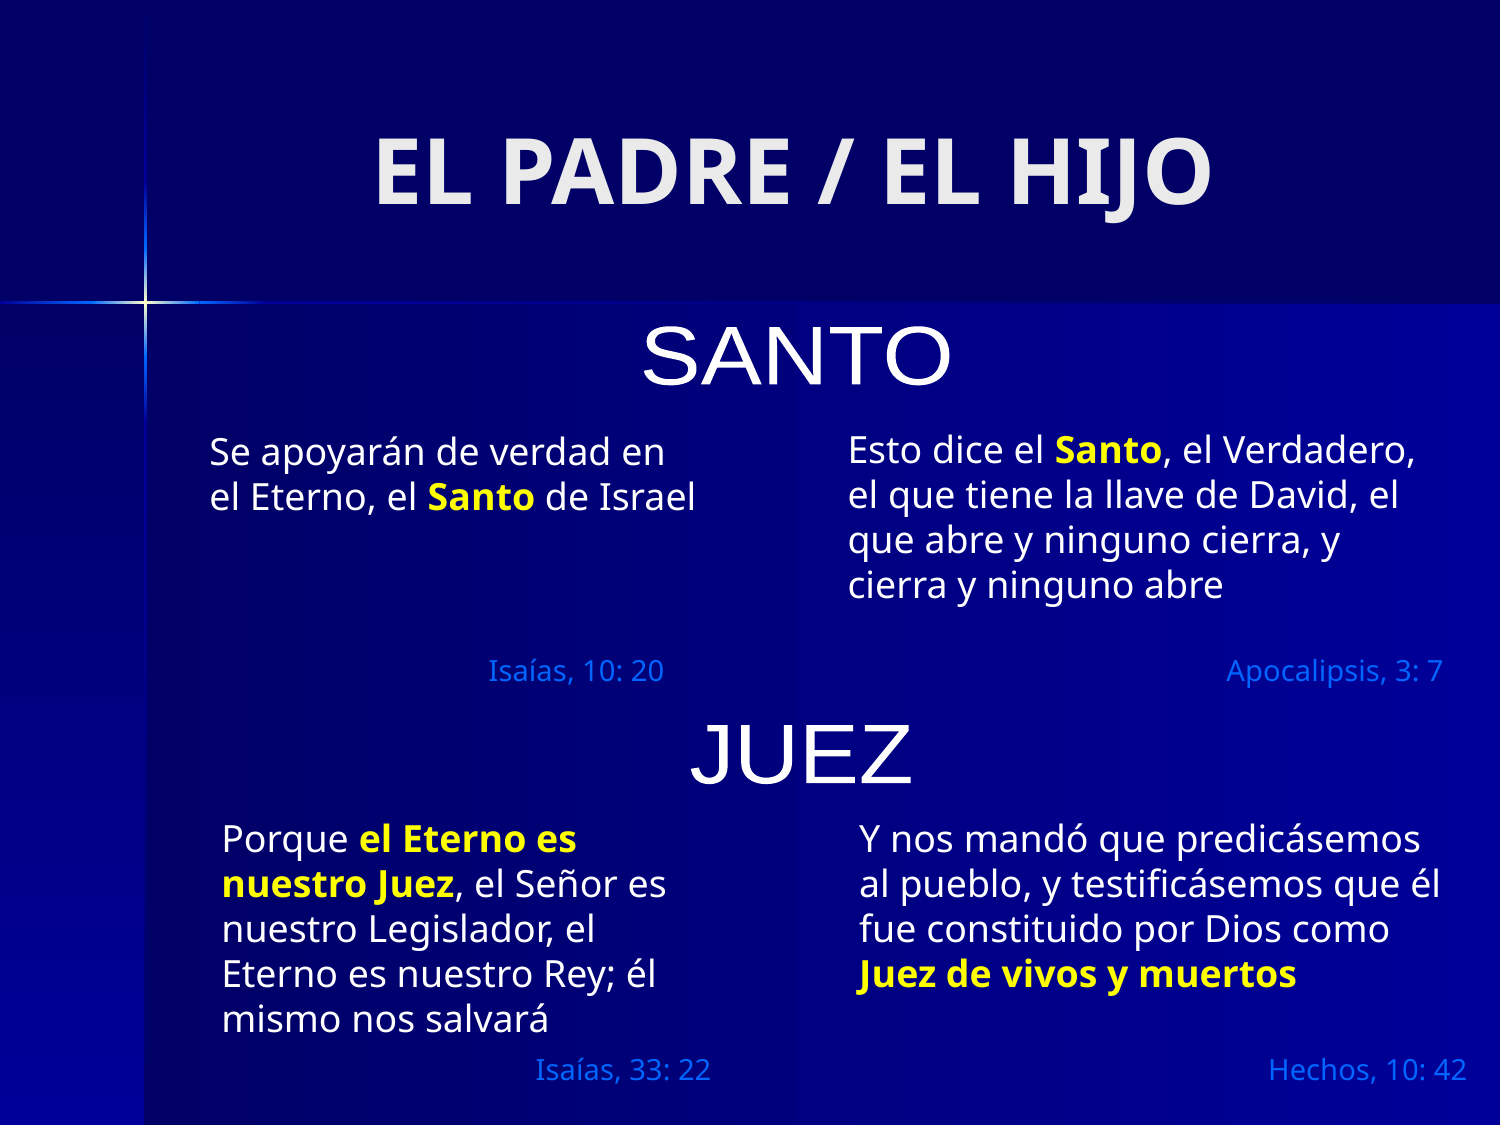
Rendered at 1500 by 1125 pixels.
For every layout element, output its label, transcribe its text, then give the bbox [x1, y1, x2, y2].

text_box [832, 418, 1459, 696]
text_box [206, 807, 727, 1094]
title EL PADRE / EL HIJO [174, 50, 1413, 285]
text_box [844, 807, 1483, 1094]
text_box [194, 420, 715, 696]
